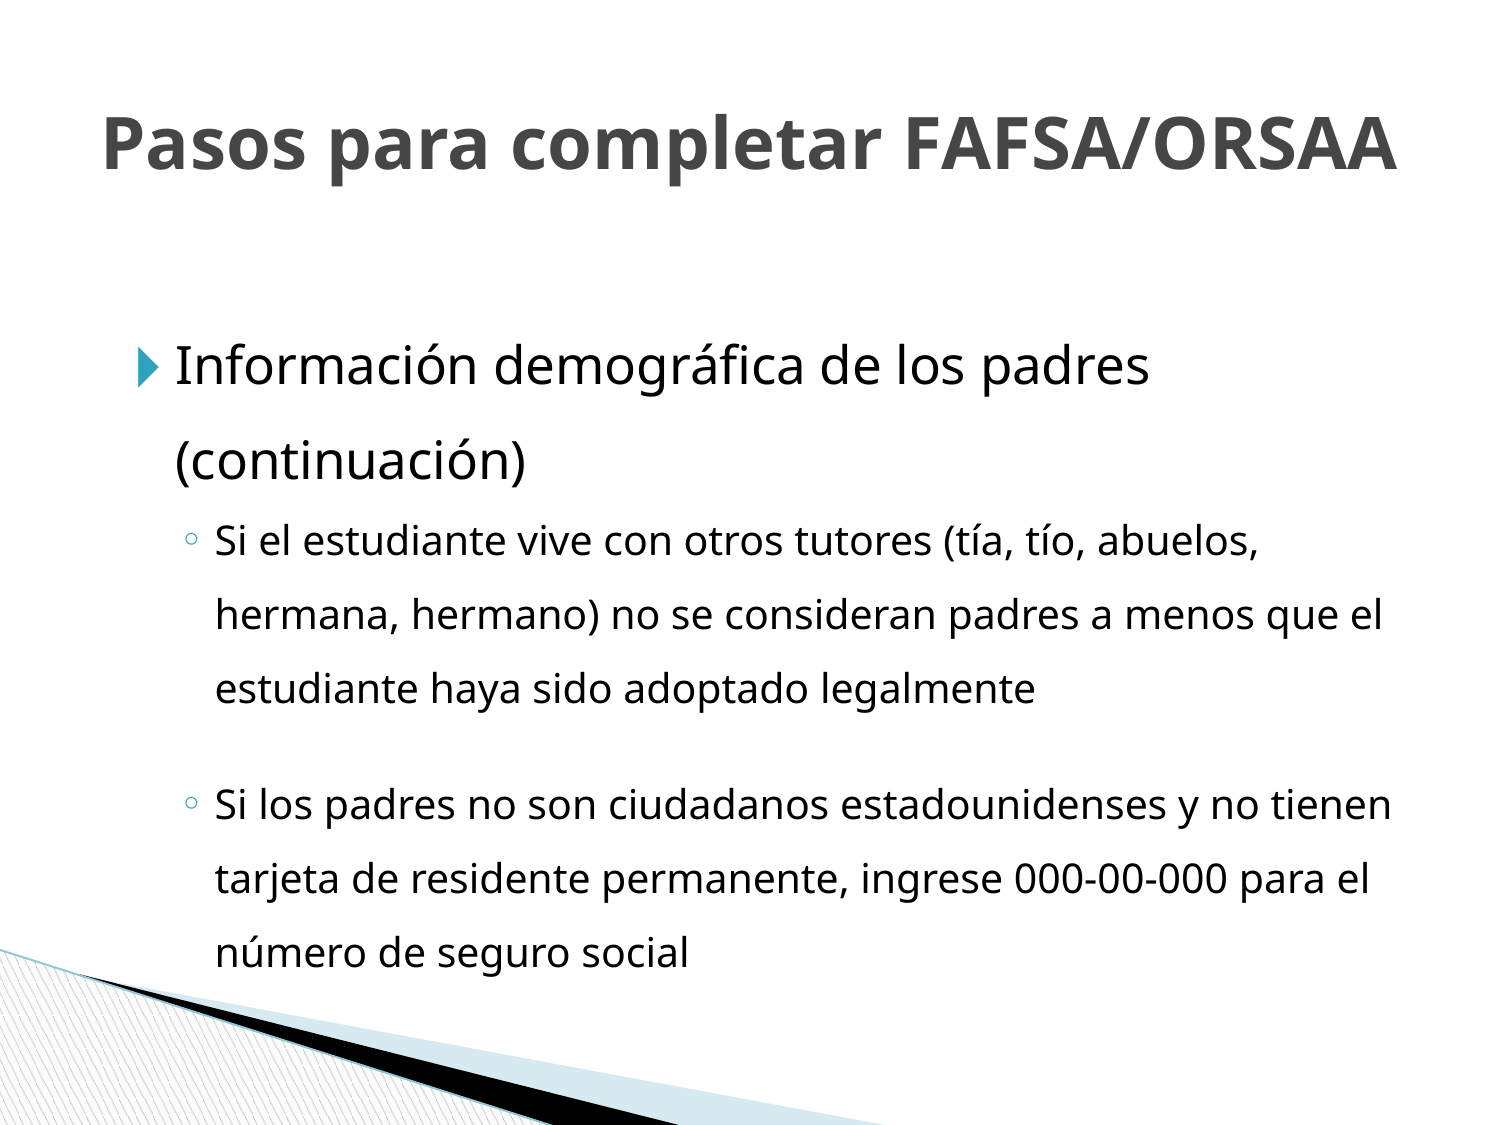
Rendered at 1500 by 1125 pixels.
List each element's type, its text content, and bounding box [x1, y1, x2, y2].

title Pasos para completar FAFSA/ORSAA [75, 46, 1425, 234]
list Información demográfica de los padres (continuación) Si el estudiante vive con otros tutores (tía, tío, abuelos, hermana, hermano) no se consideran padres a menos que el estudiante haya sido adoptado legalmente Si los padres no son ciudadanos estadounidenses y no tienen tarjeta de residente permanente, ingrese 000-00-000 para el número de seguro social [103, 292, 1425, 986]
